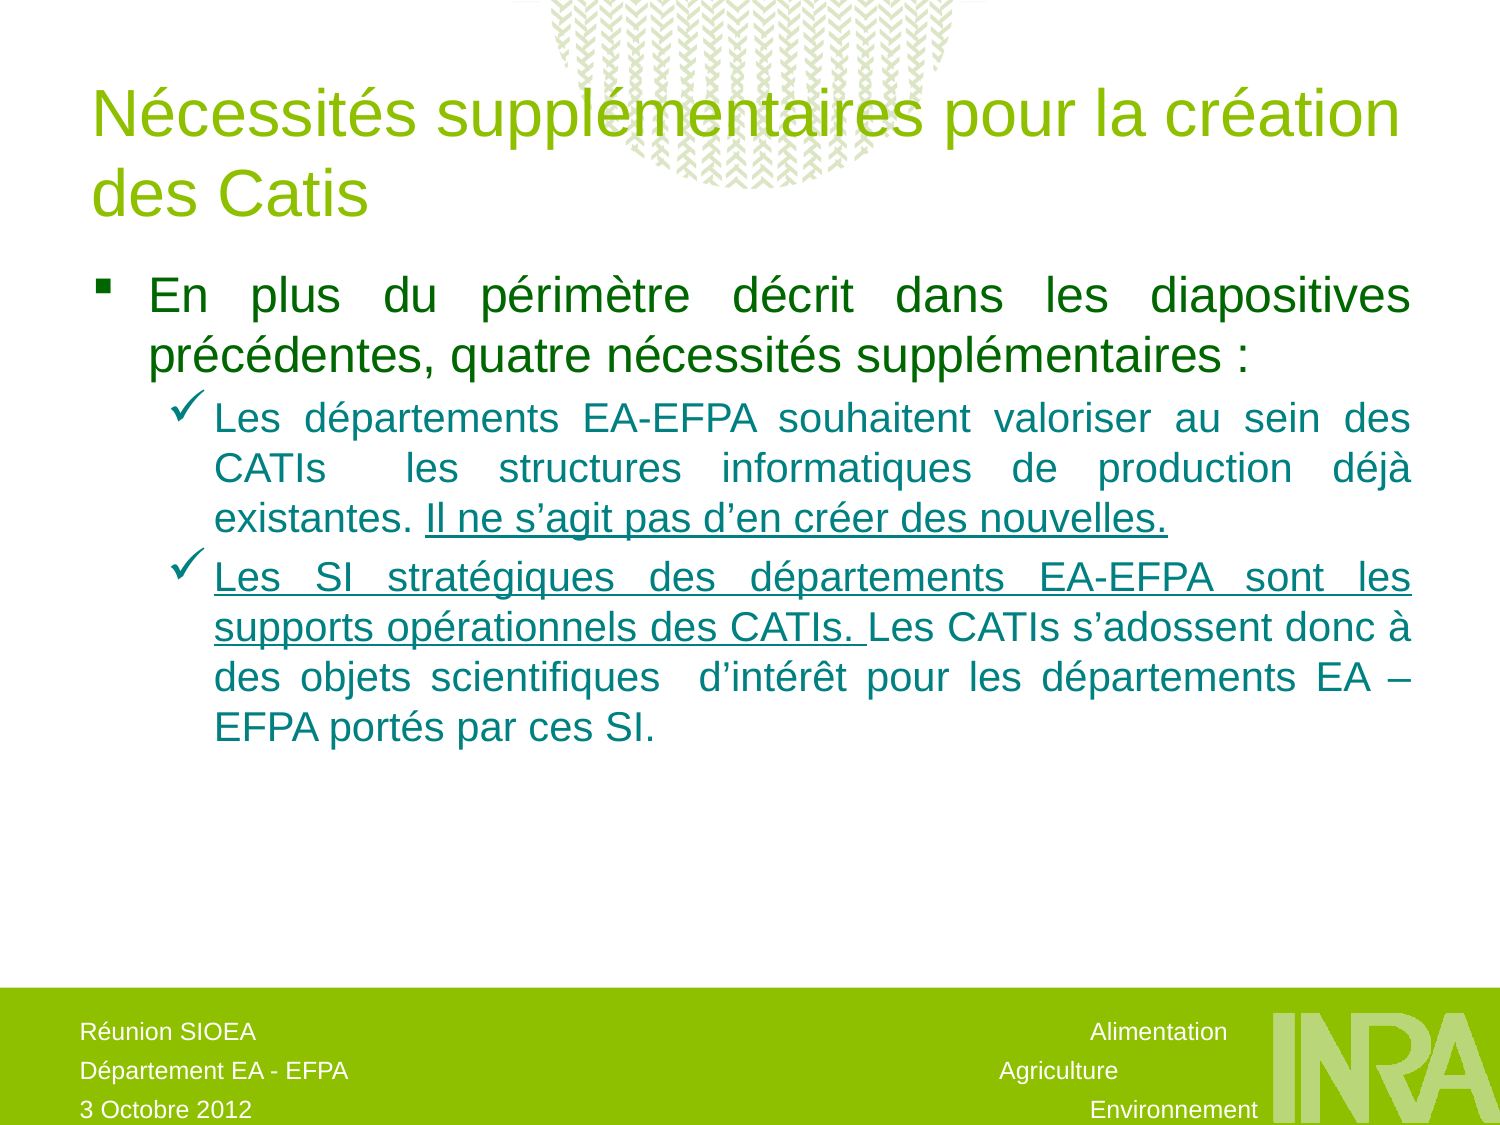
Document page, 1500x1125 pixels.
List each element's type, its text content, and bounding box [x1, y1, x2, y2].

picture [513, 0, 987, 44]
title Nécessités supplémentaires pour la création des Catis [76, 44, 1436, 256]
list En plus du périmètre décrit dans les diapositives précédentes, quatre nécessités supplémentaires : Les départements EA-EFPA souhaitent valoriser au sein des CATIs les structures informatiques de production déjà existantes. Il ne s’agit pas d’en créer des nouvelles. Les SI stratégiques des départements EA-EFPA sont les supports opérationnels des CATIs. Les CATIs s’adossent donc à des objets scientifiques d’intérêt pour les départements EA –EFPA portés par ces SI. [76, 255, 1428, 929]
picture [1269, 1013, 1500, 1125]
